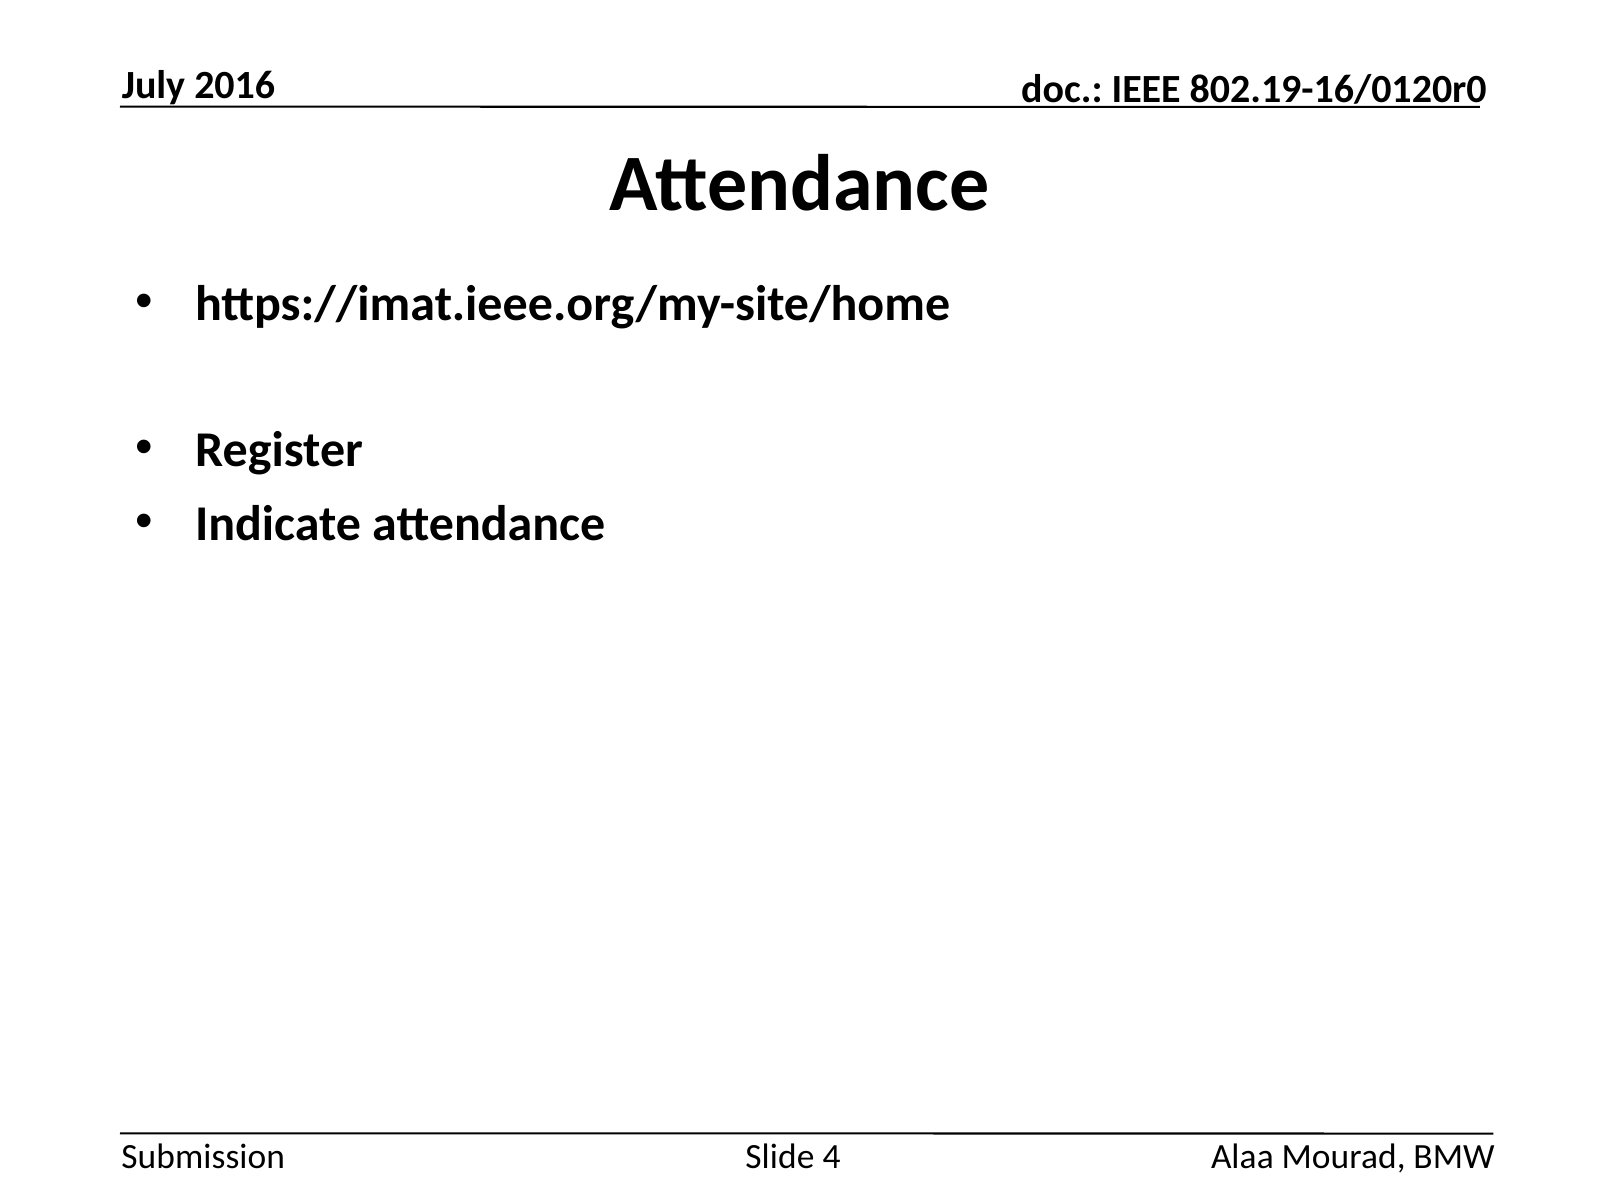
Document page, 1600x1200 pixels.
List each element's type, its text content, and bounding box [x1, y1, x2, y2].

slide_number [121, 58, 451, 107]
slide_number Slide 4 [733, 1132, 854, 1197]
footer Alaa Mourad, BMW [937, 1132, 1495, 1174]
list https://imat.ieee.org/my-site/home Register Indicate attendance [119, 262, 1480, 1126]
title Attendance [119, 119, 1480, 238]
